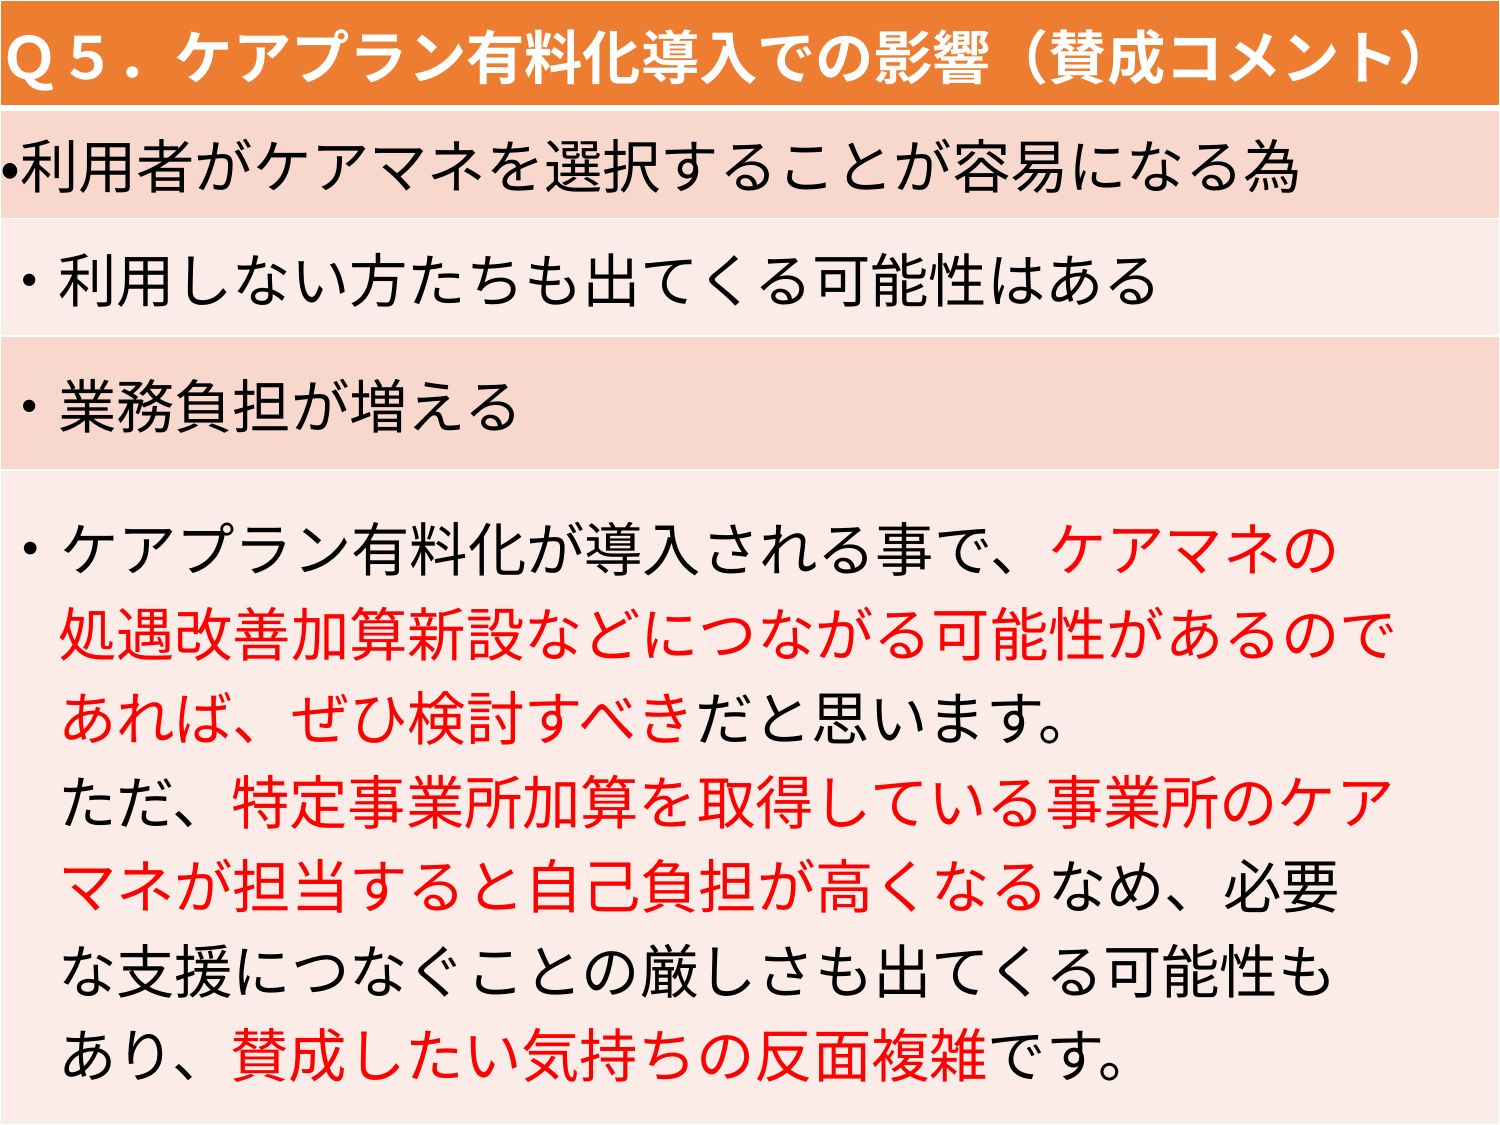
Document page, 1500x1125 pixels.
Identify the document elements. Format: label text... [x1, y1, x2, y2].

table_cell ・利用しない方たちも出てくる可能性はある [1, 219, 1499, 335]
table_header Ｑ５．ケアプラン有料化導入での影響（賛成コメント） [1, 1, 1499, 105]
table_cell ・ケアプラン有料化が導入される事で、ケアマネの 処遇改善加算新設などにつながる可能性があるので あれば、ぜひ検討すべきだと思います。 ただ、特定事業所加算を取得している事業所のケア マネが担当すると自己負担が高くなるなめ、必要 な支援につなぐことの厳しさも出てくる可能性も あり、賛成したい気持ちの反面複雑です。 [1, 471, 1499, 1124]
table_cell ・業務負担が増える [1, 337, 1499, 469]
table_cell ・利用者がケアマネを選択することが容易になる為 [1, 111, 1499, 218]
